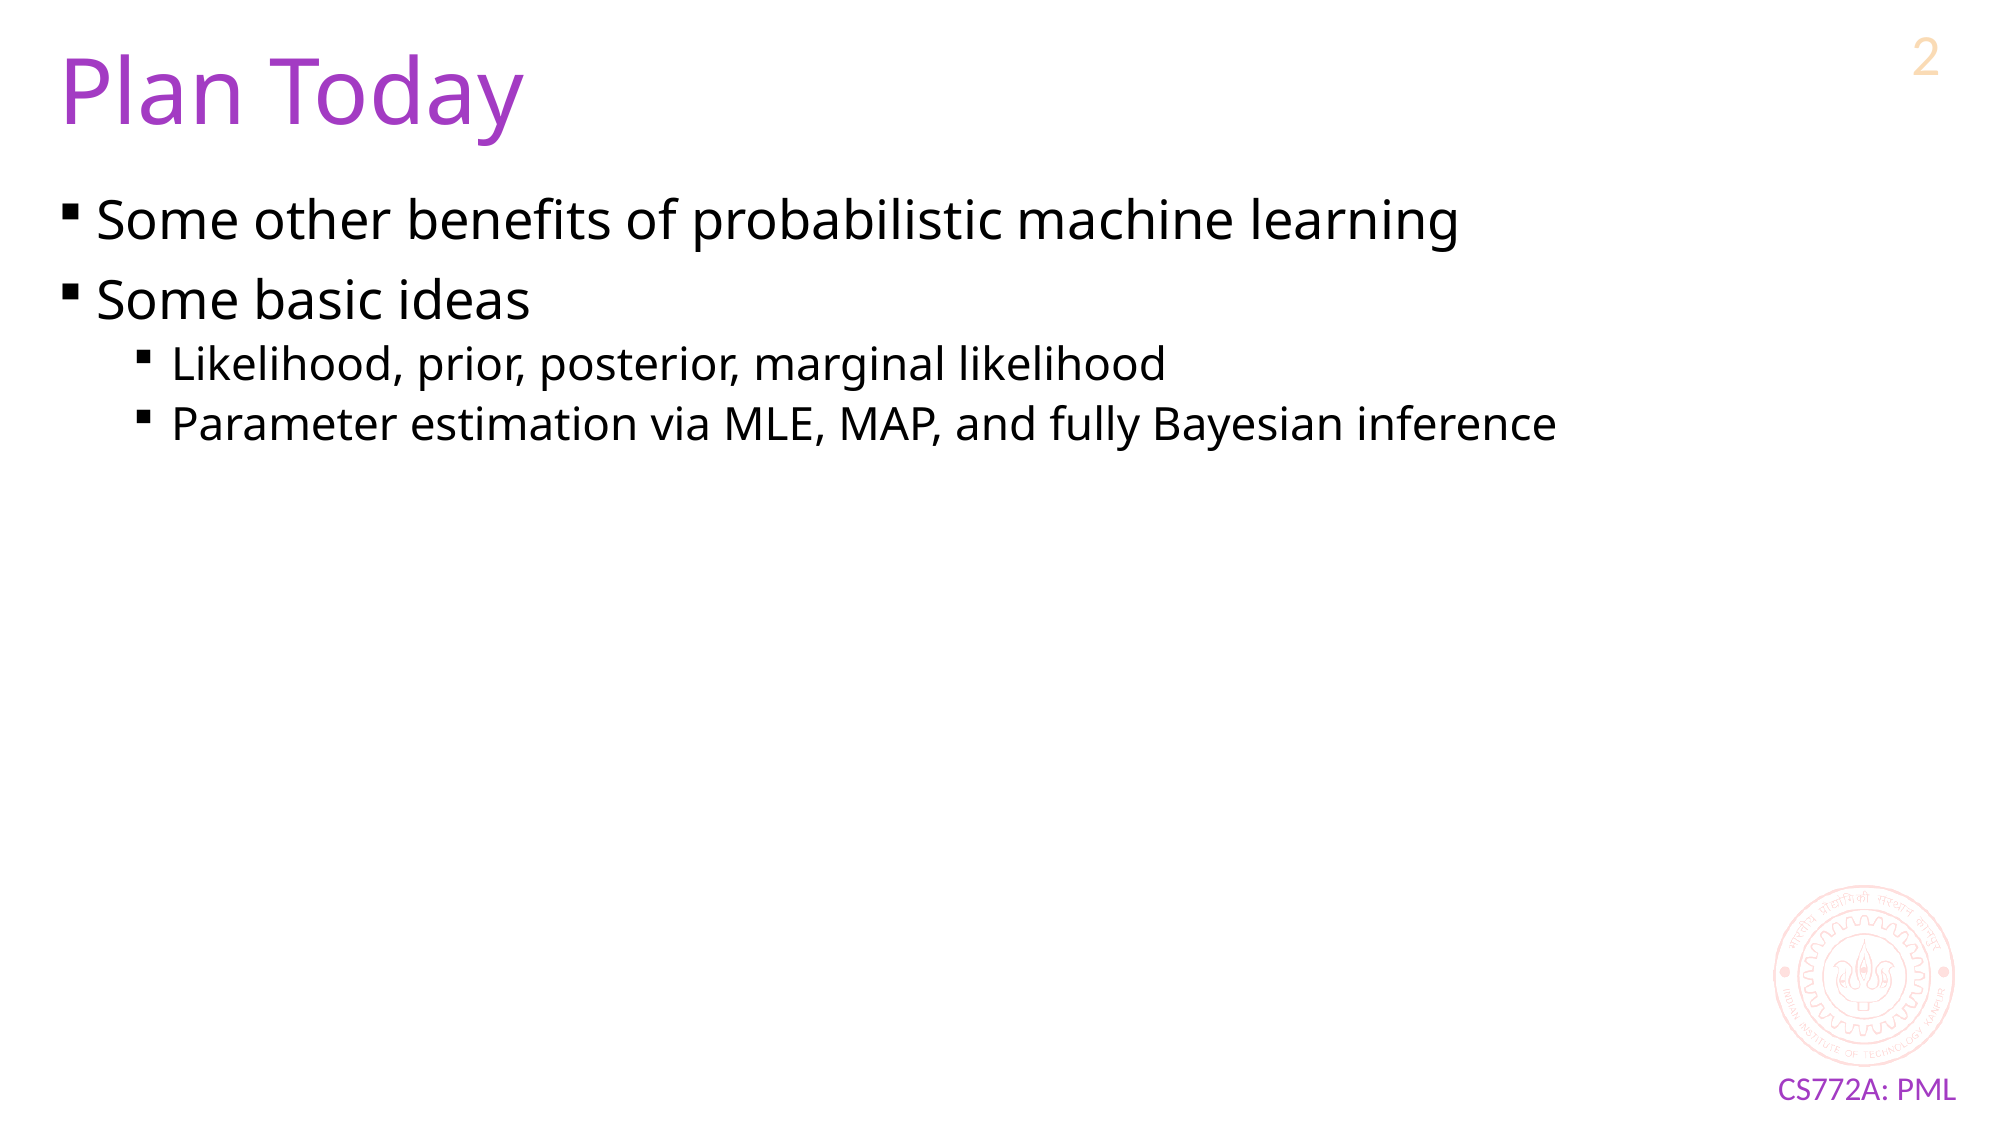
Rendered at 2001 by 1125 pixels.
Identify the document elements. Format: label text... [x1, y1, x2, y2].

title Plan Today [43, 27, 1970, 163]
slide_number 2 [1857, 22, 1957, 83]
list Some other benefits of probabilistic machine learning Some basic ideas Likelihood, prior, posterior, marginal likelihood Parameter estimation via MLE, MAP, and fully Bayesian inference [43, 185, 1970, 1098]
